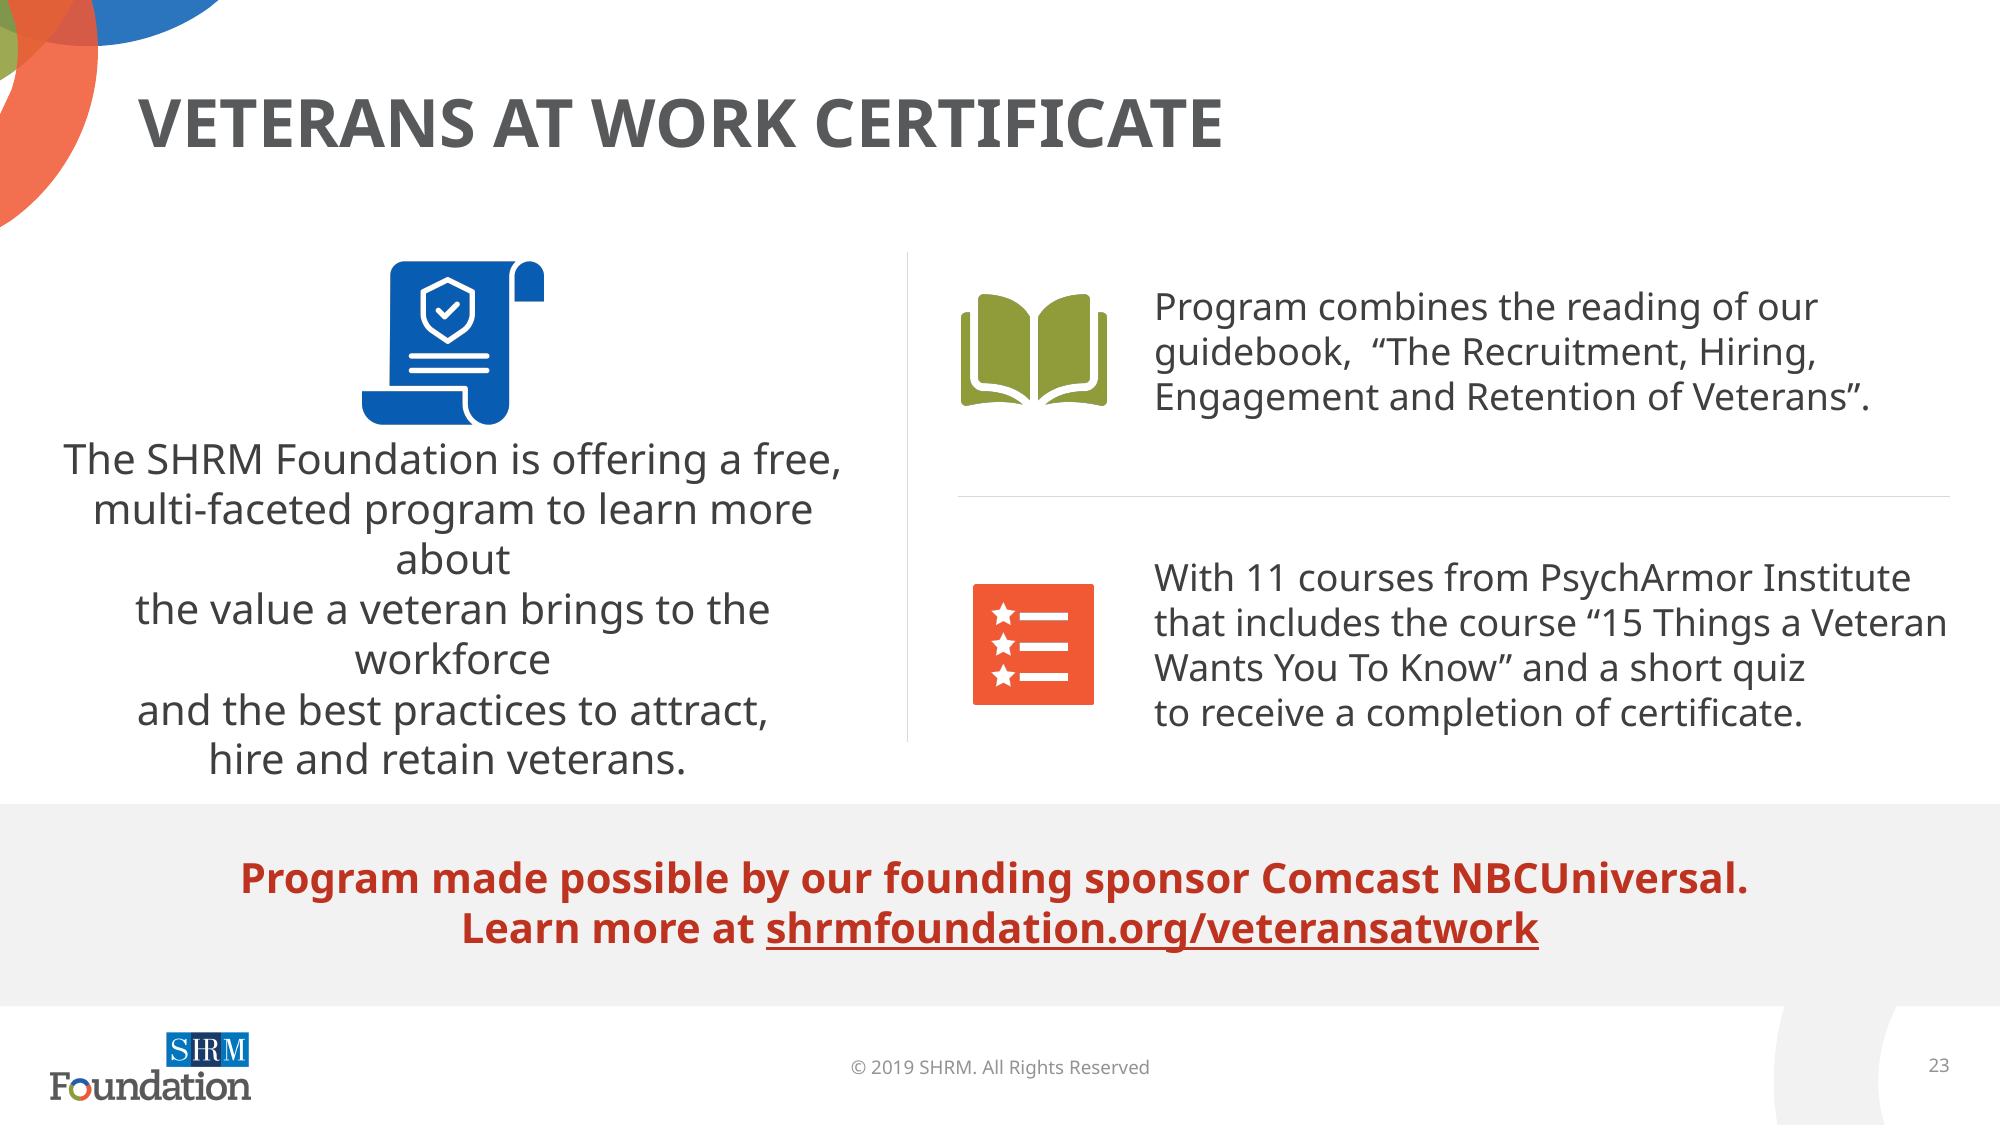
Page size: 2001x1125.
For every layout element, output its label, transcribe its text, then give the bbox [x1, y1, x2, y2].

picture [50, 1032, 251, 1101]
text_box The SHRM Foundation is offering a free, multi-faceted program to learn more about the value a veteran brings to the workforce and the best practices to attract, hire and retain veterans. [49, 425, 857, 791]
picture [961, 277, 1107, 423]
picture [362, 252, 544, 434]
text_box With 11 courses from PsychArmor Institute that includes the course “15 Things a Veteran Wants You To Know” and a short quiz to receive a completion of certificate. [1154, 546, 1950, 741]
picture [973, 584, 1094, 705]
title Veterans At Work Certificate [138, 60, 1915, 191]
text_box Program made possible by our founding sponsor Comcast NBCUniversal. Learn more at shrmfoundation.org/veteransatwork [0, 803, 2000, 1007]
text_box Program combines the reading of our guidebook, “The Recruitment, Hiring, Engagement and Retention of Veterans”. [1154, 275, 1950, 426]
